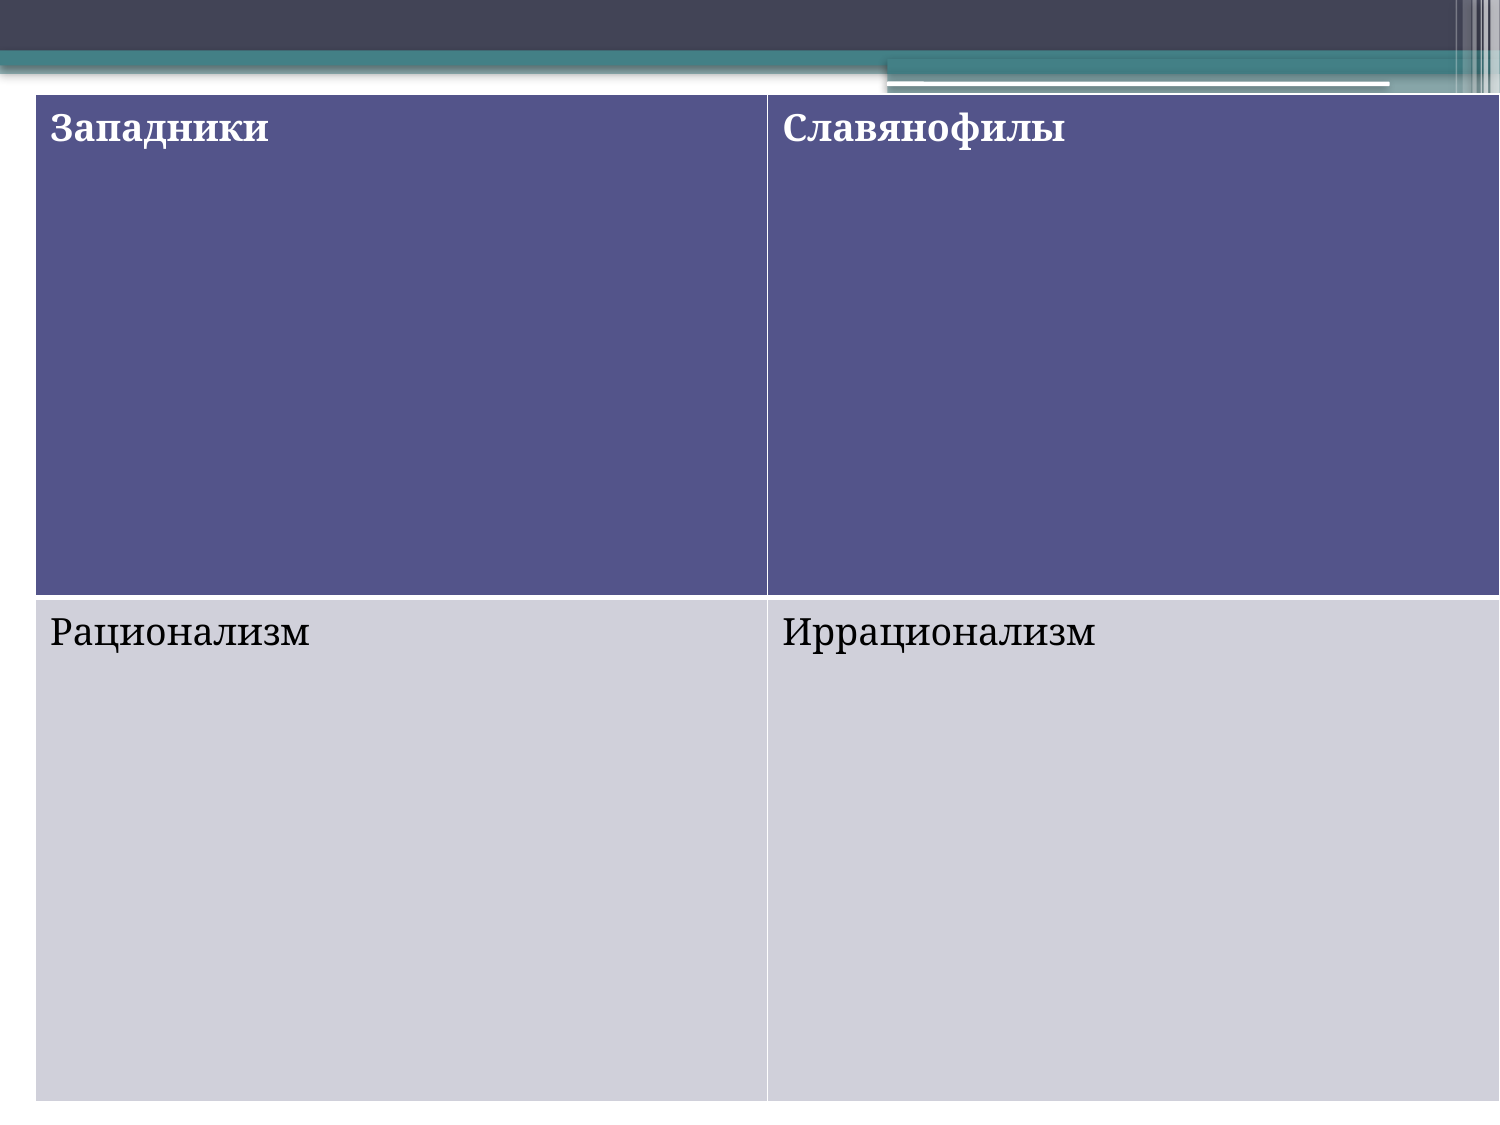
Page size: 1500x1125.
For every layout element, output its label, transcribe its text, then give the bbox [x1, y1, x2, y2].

table_header Славянофилы [768, 95, 1499, 595]
table_header Западники [36, 95, 767, 595]
table_cell Иррационализм [768, 600, 1499, 1101]
table_cell Рационализм [36, 600, 767, 1101]
